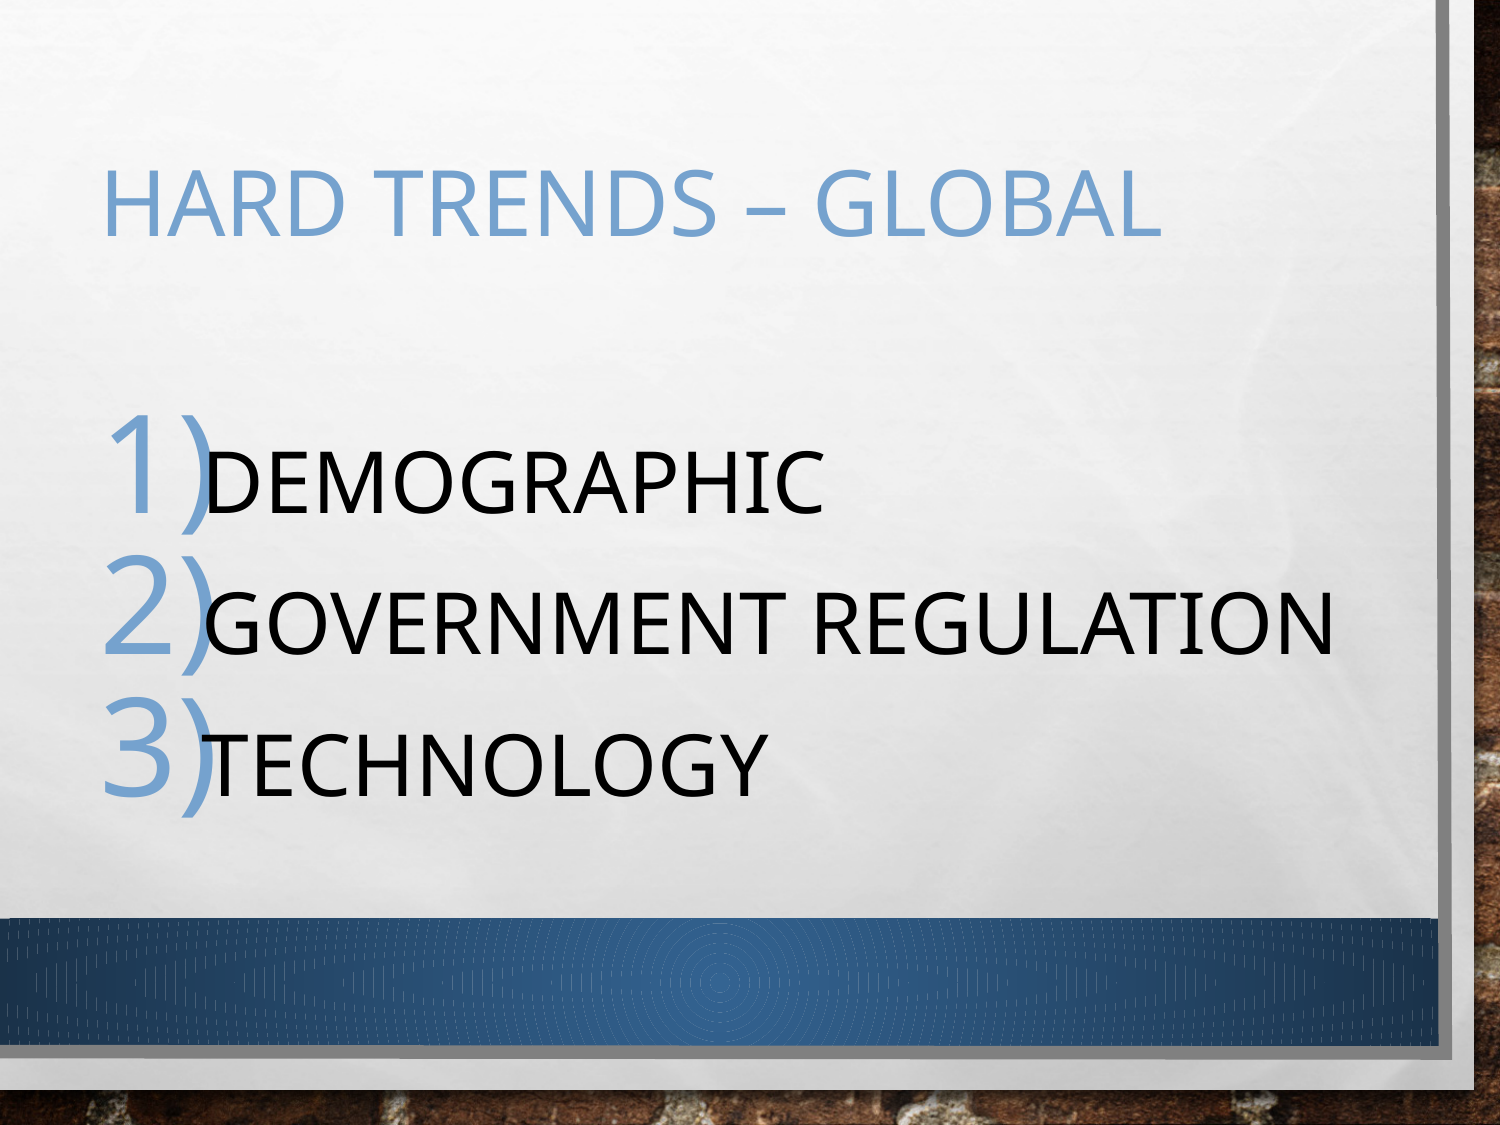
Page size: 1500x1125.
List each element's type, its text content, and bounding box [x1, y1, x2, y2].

picture [0, 0, 1500, 1125]
list Demographic Government regulation technology [84, 338, 1364, 882]
title Hard trends – global [84, 112, 1364, 302]
